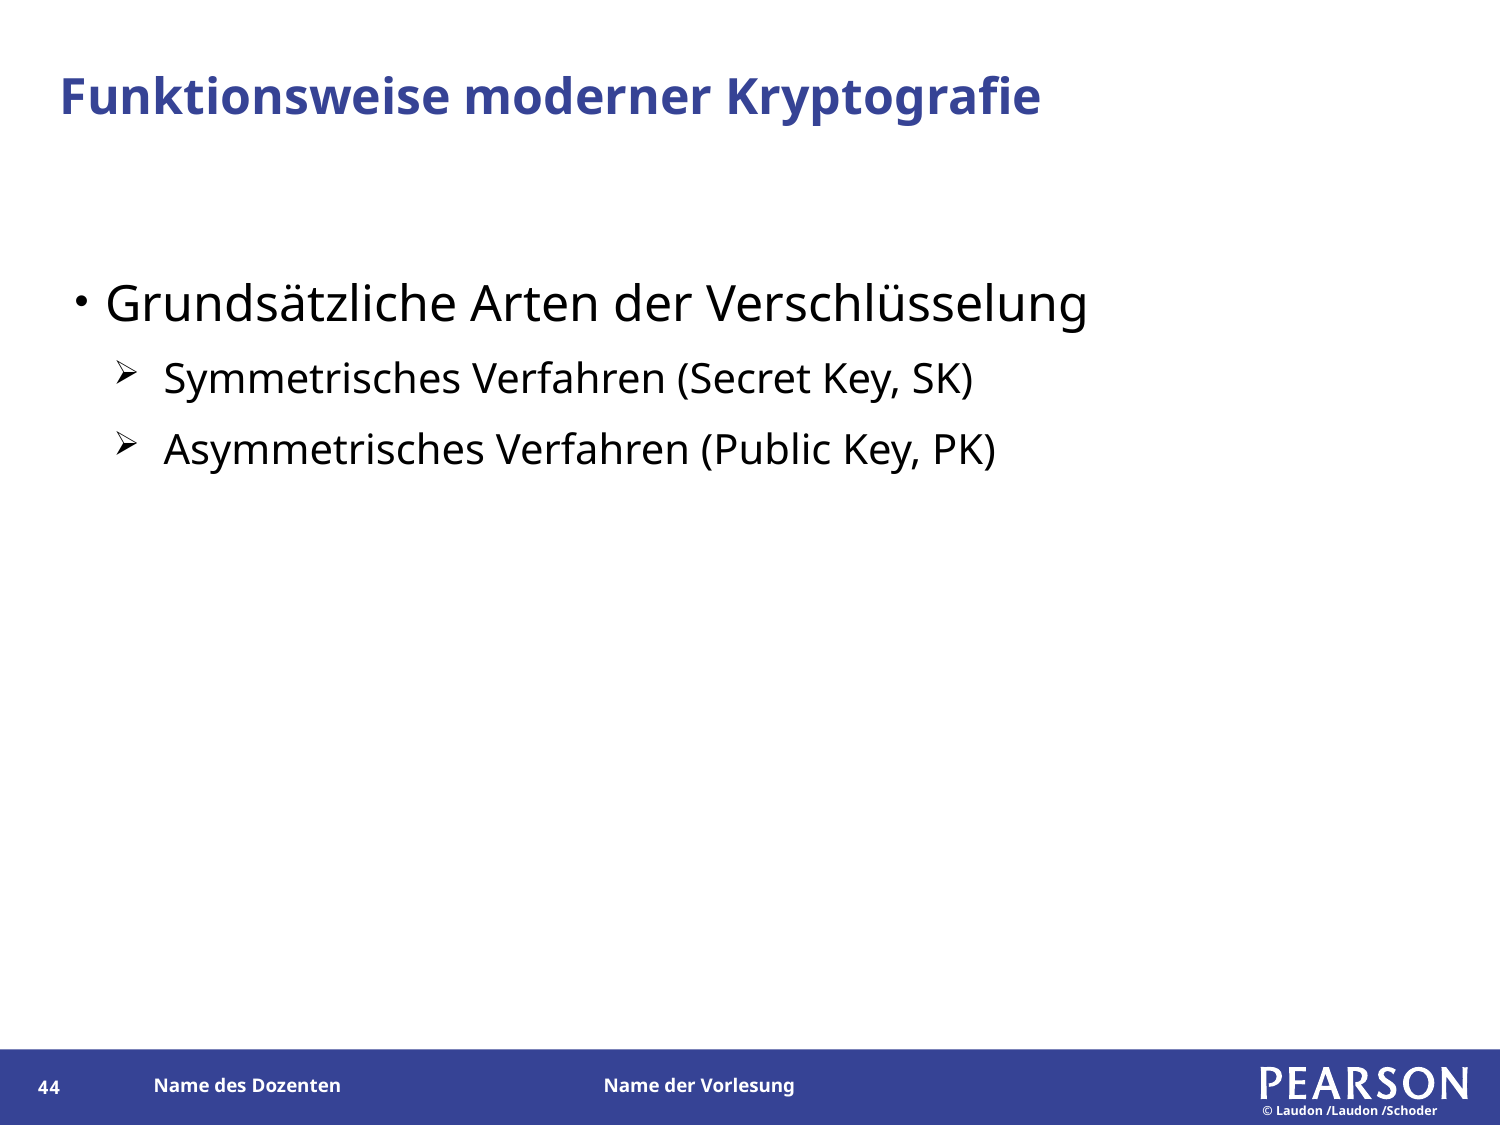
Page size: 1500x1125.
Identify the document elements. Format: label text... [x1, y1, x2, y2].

title Funktionsweise moderner Kryptografie [59, 64, 1410, 213]
slide_number 123 [22, 1067, 136, 1098]
list Grundsätzliche Arten der Verschlüsselung Symmetrisches Verfahren (Secret Key, SK) Asymmetrisches Verfahren (Public Key, PK) [59, 263, 1410, 1017]
